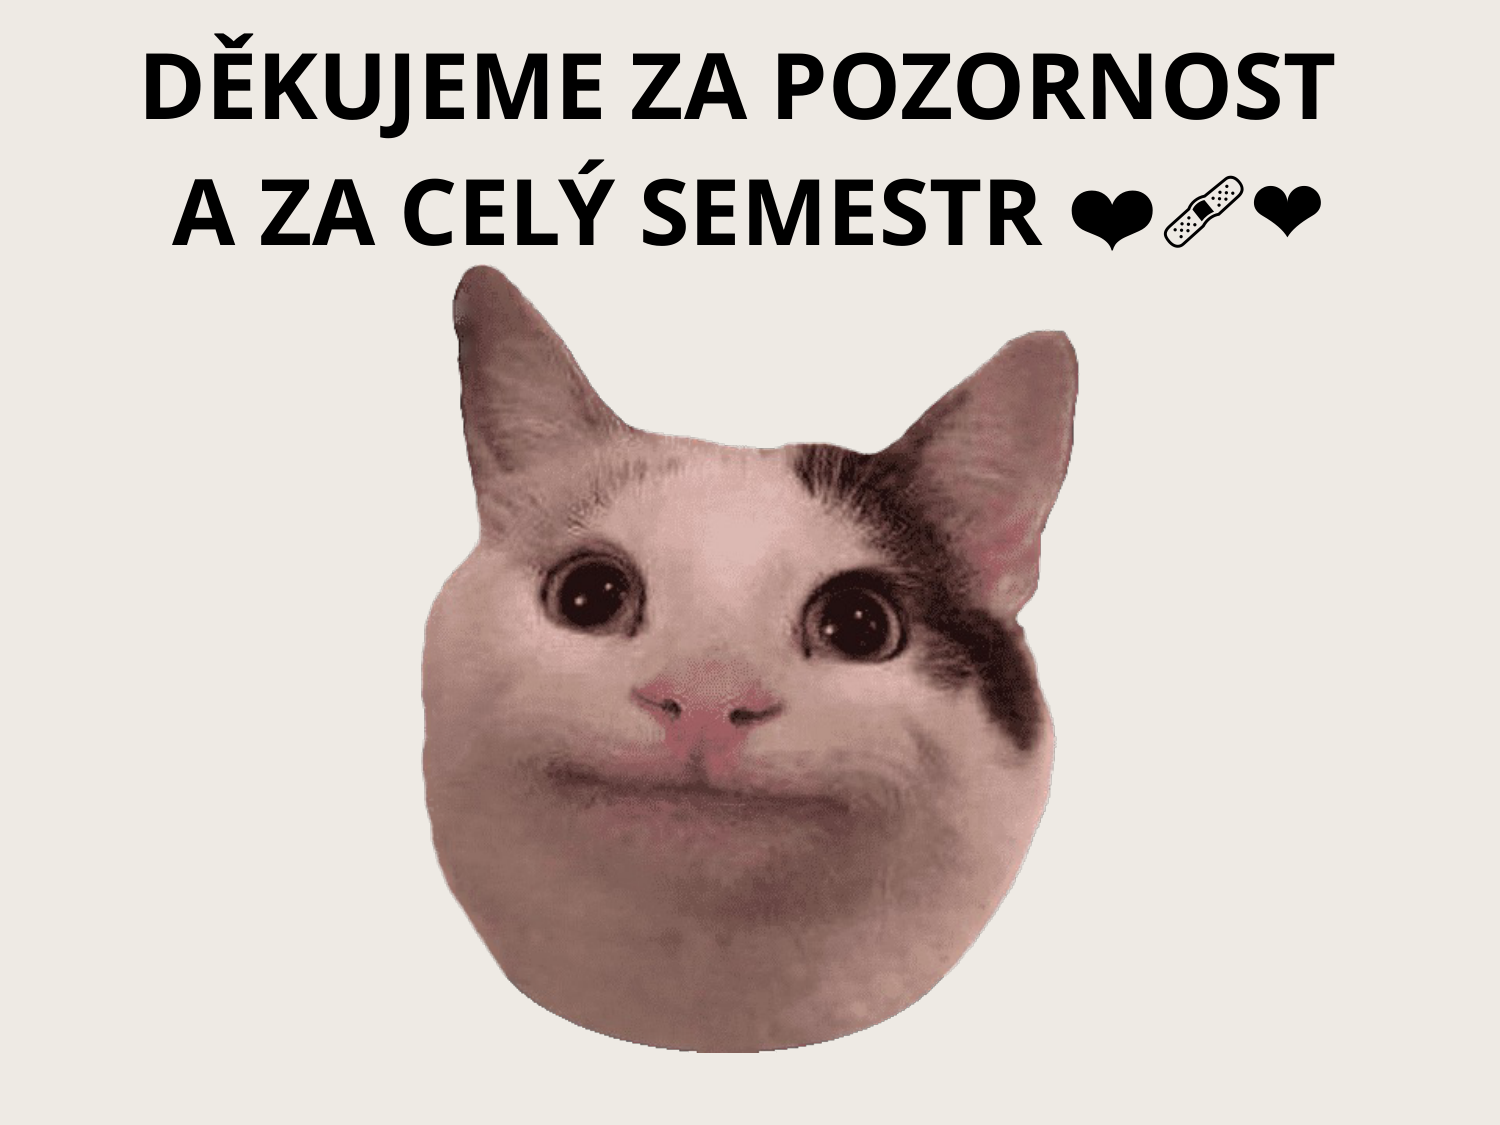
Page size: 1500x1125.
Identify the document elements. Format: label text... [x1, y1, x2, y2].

picture [420, 264, 1080, 1053]
title DĚKUJEME ZA POZORNOST A ZA CELÝ SEMESTR ❤️‍🩹🫶 [75, 63, 1425, 213]
